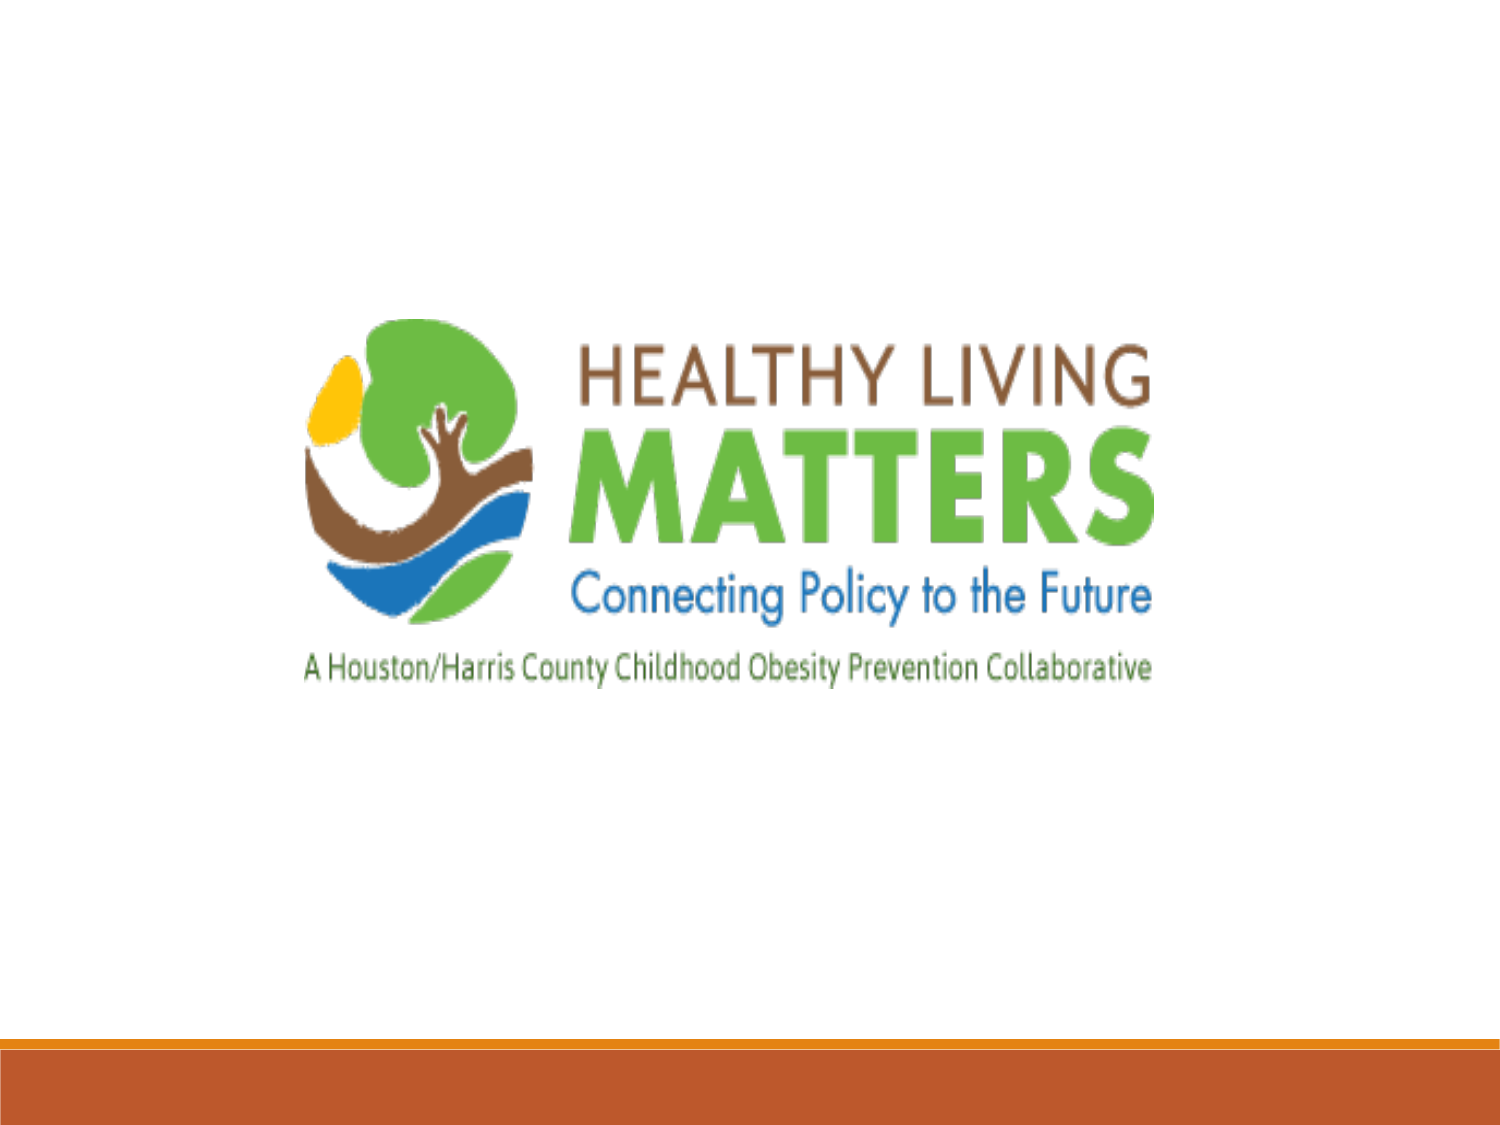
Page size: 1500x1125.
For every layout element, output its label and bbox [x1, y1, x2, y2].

picture [303, 319, 1154, 689]
